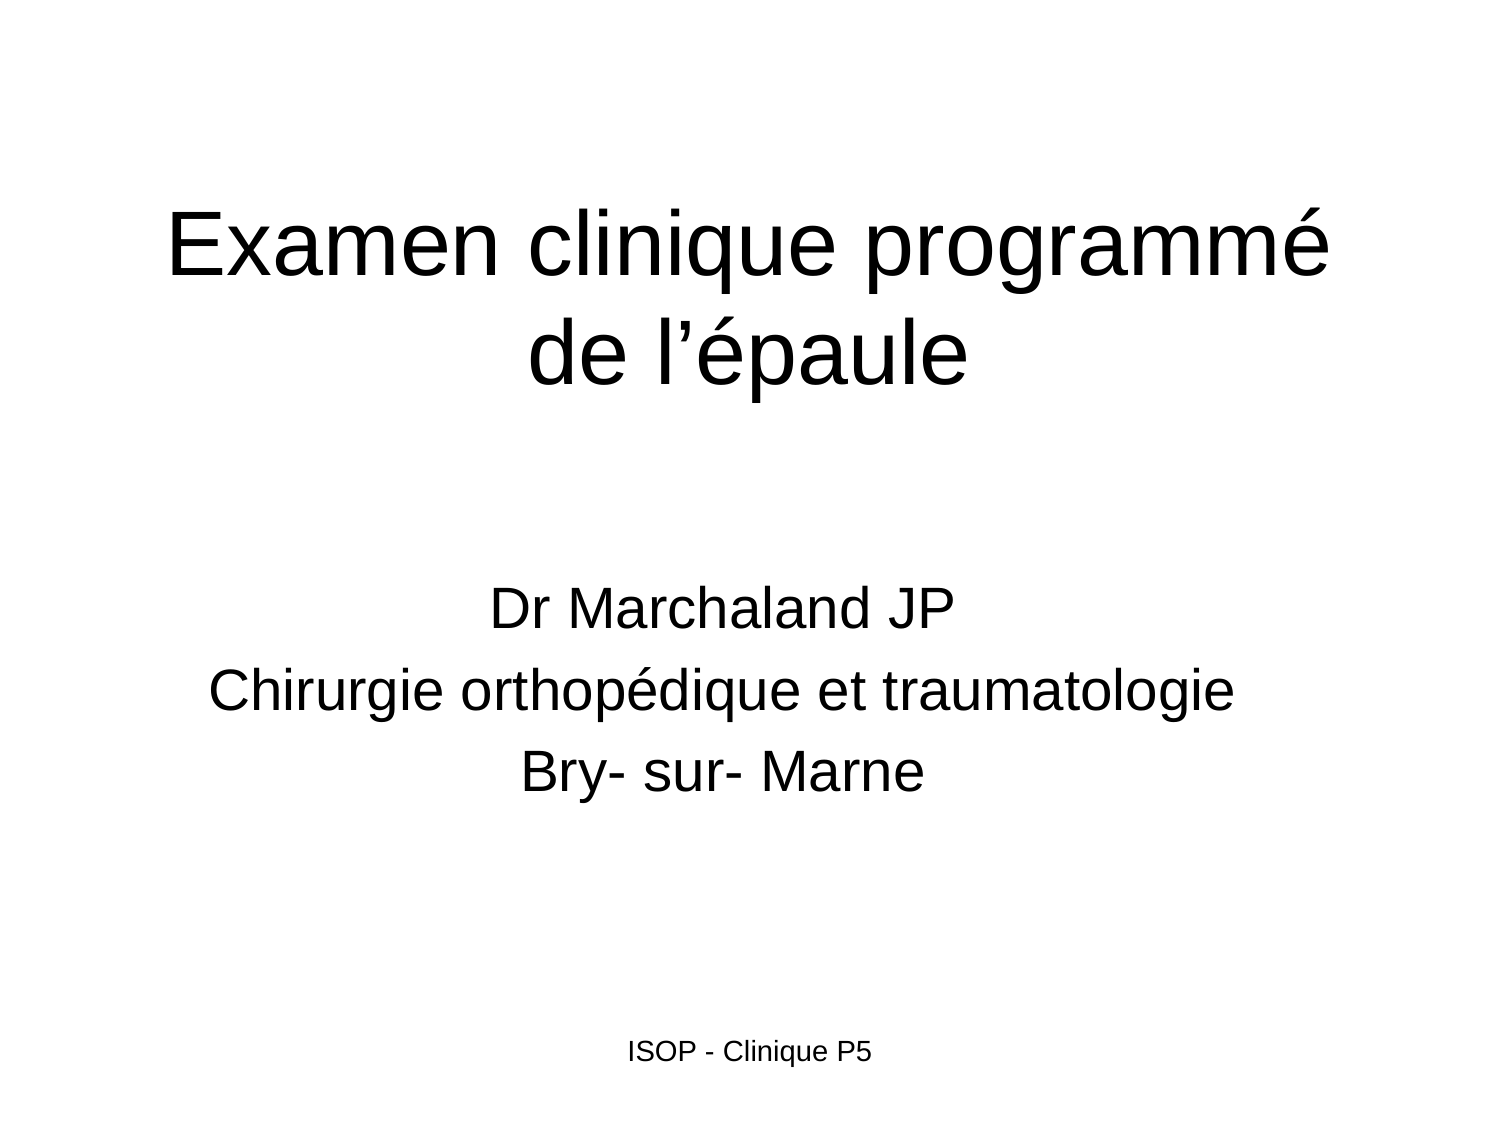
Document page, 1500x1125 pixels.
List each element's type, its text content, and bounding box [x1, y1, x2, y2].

title Examen clinique programmé de l’épaule [111, 172, 1388, 415]
footer ISOP - Clinique P5 [512, 1024, 988, 1103]
subtitle Dr Marchaland JP Chirurgie orthopédique et traumatologie Bry- sur- Marne [170, 562, 1276, 851]
